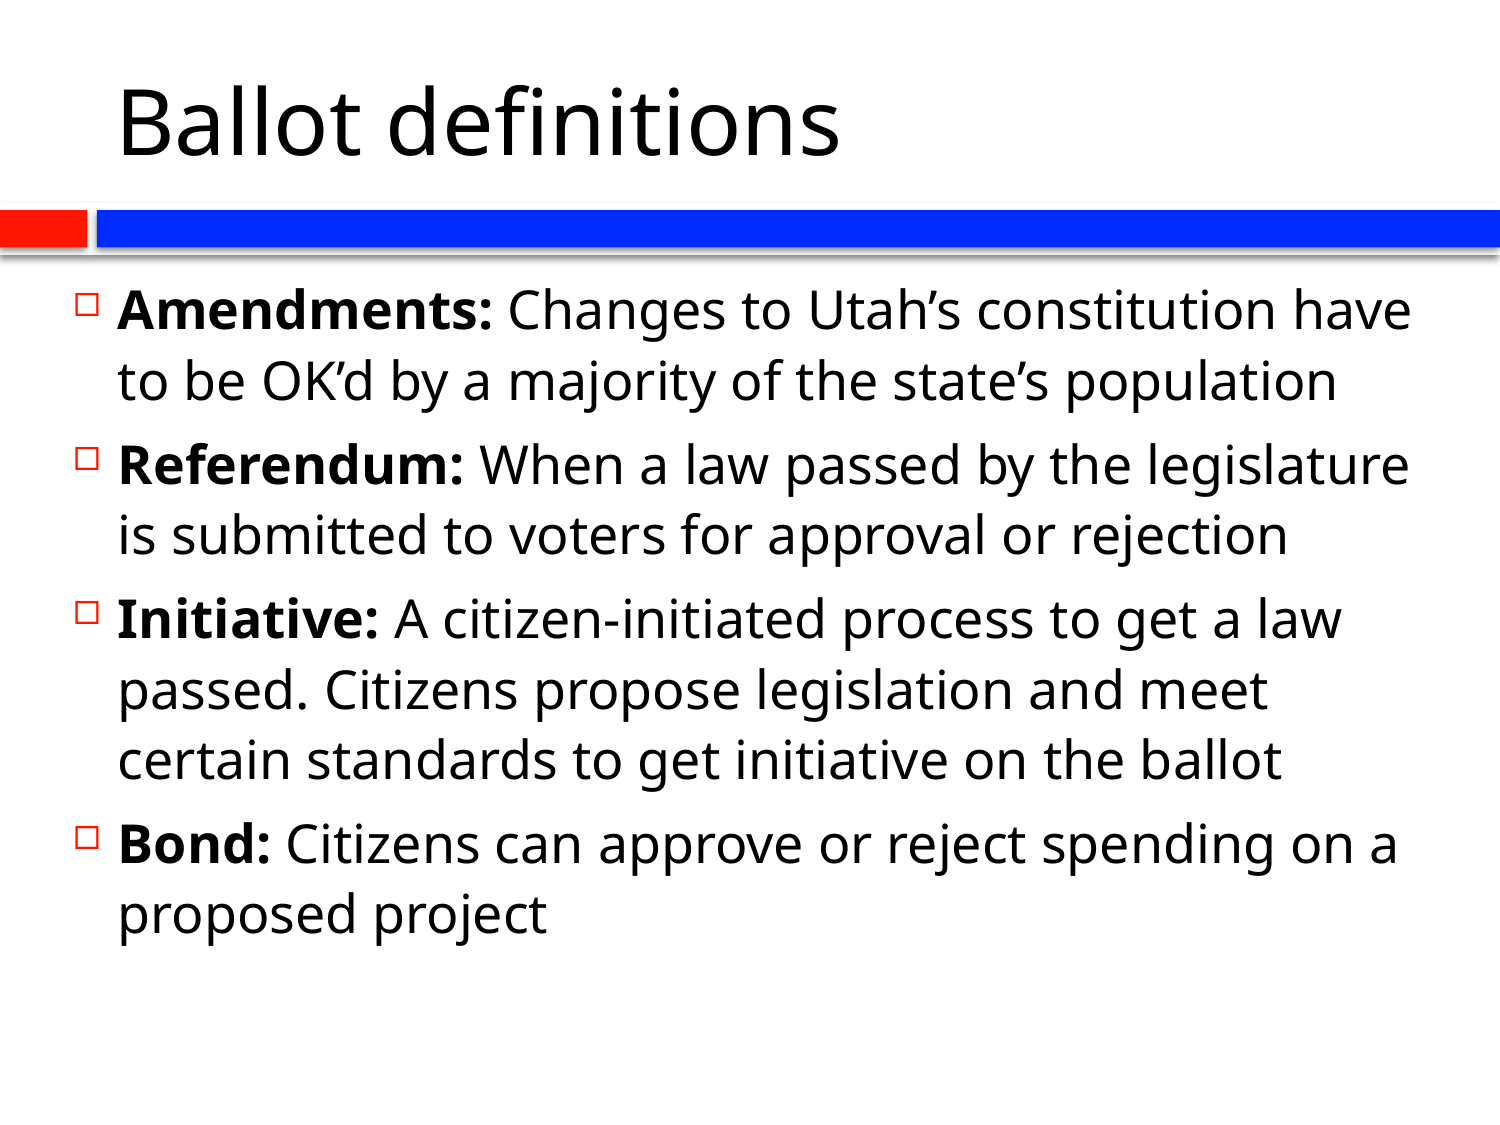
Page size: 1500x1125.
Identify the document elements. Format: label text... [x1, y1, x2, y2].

list Amendments: Changes to Utah’s constitution have to be OK’d by a majority of the state’s population Referendum: When a law passed by the legislature is submitted to voters for approval or rejection Initiative: A citizen-initiated process to get a law passed. Citizens propose legislation and meet certain standards to get initiative on the ballot Bond: Citizens can approve or reject spending on a proposed project [58, 262, 1438, 1087]
title Ballot definitions [100, 37, 1438, 200]
